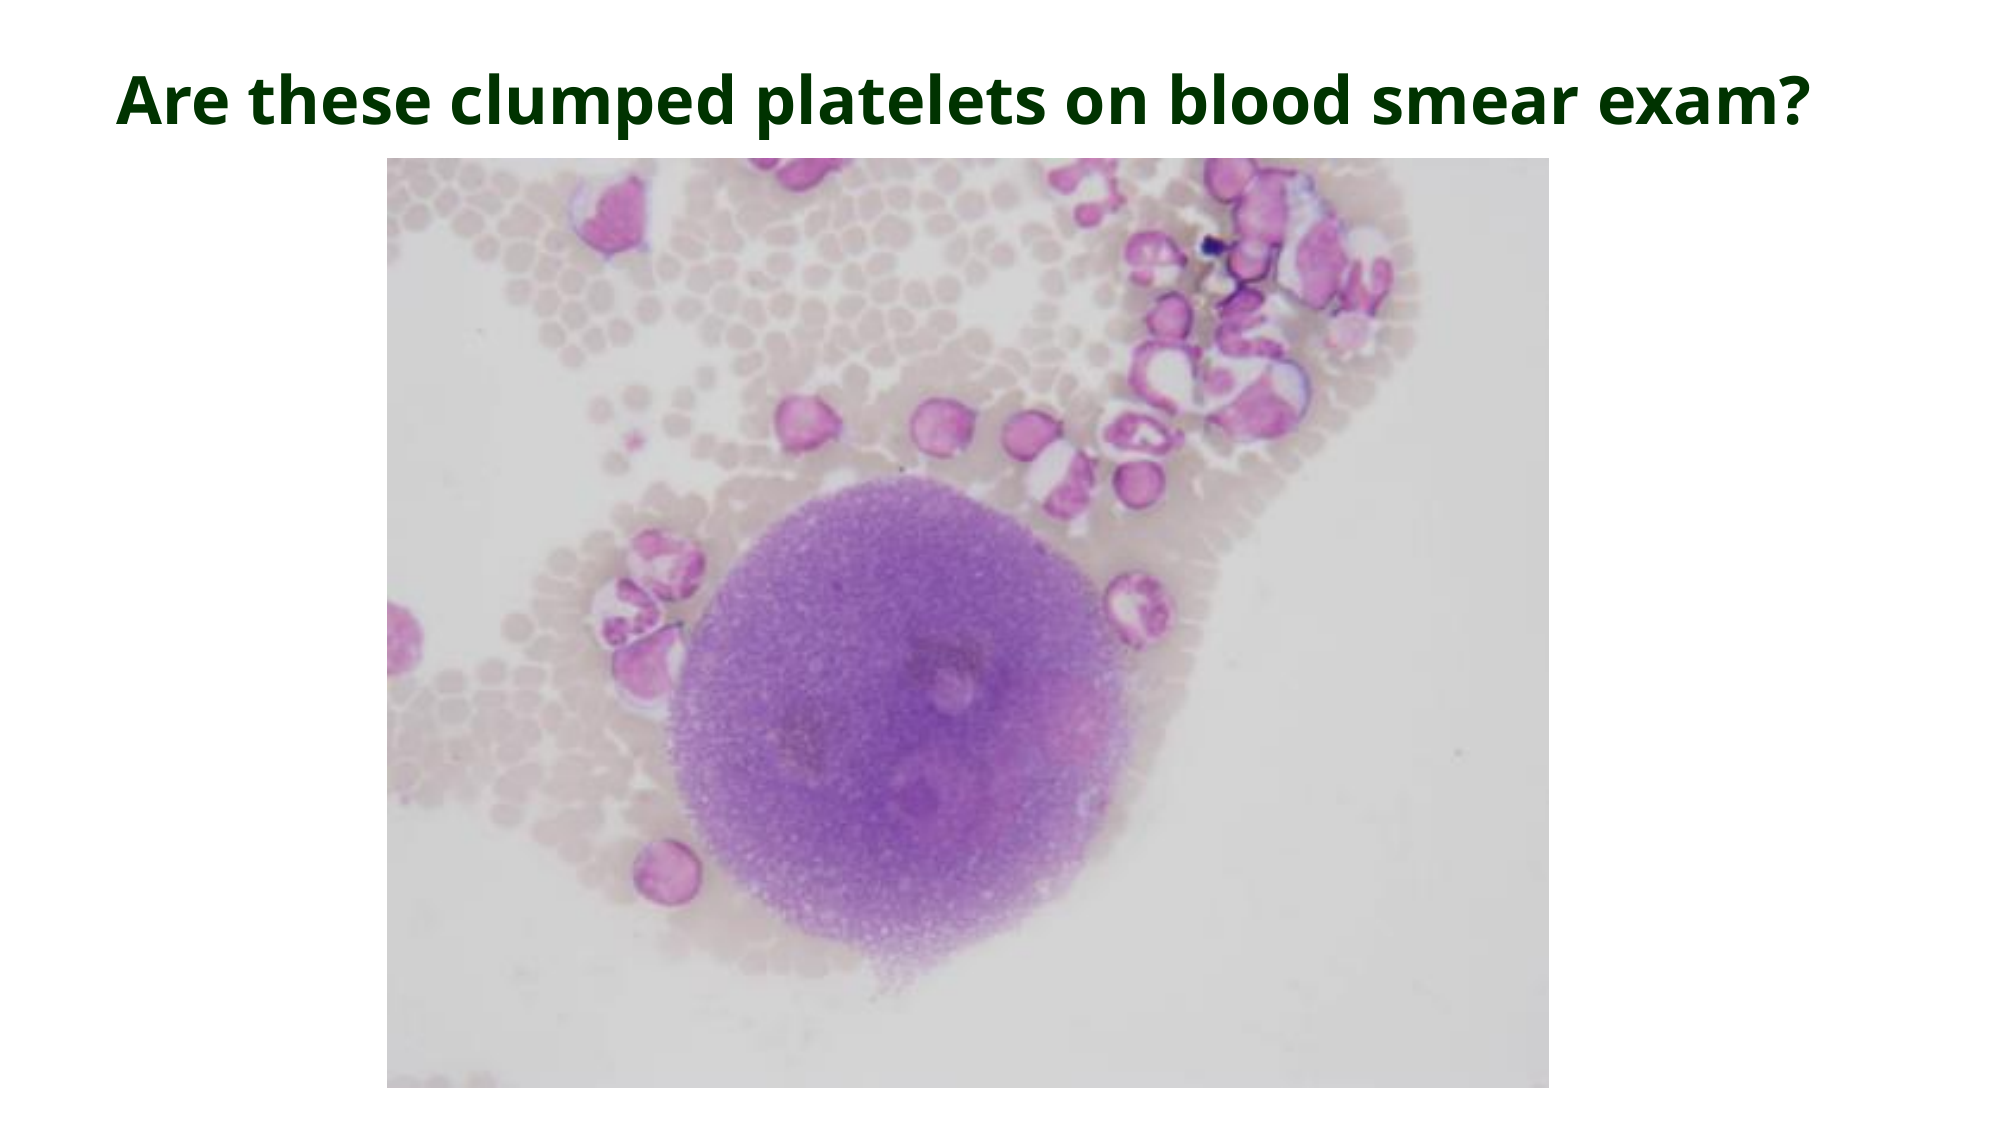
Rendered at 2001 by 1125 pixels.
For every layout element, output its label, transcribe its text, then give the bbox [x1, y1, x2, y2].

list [387, 158, 1549, 1088]
title Are these clumped platelets on blood smear exam? [101, 33, 1835, 147]
